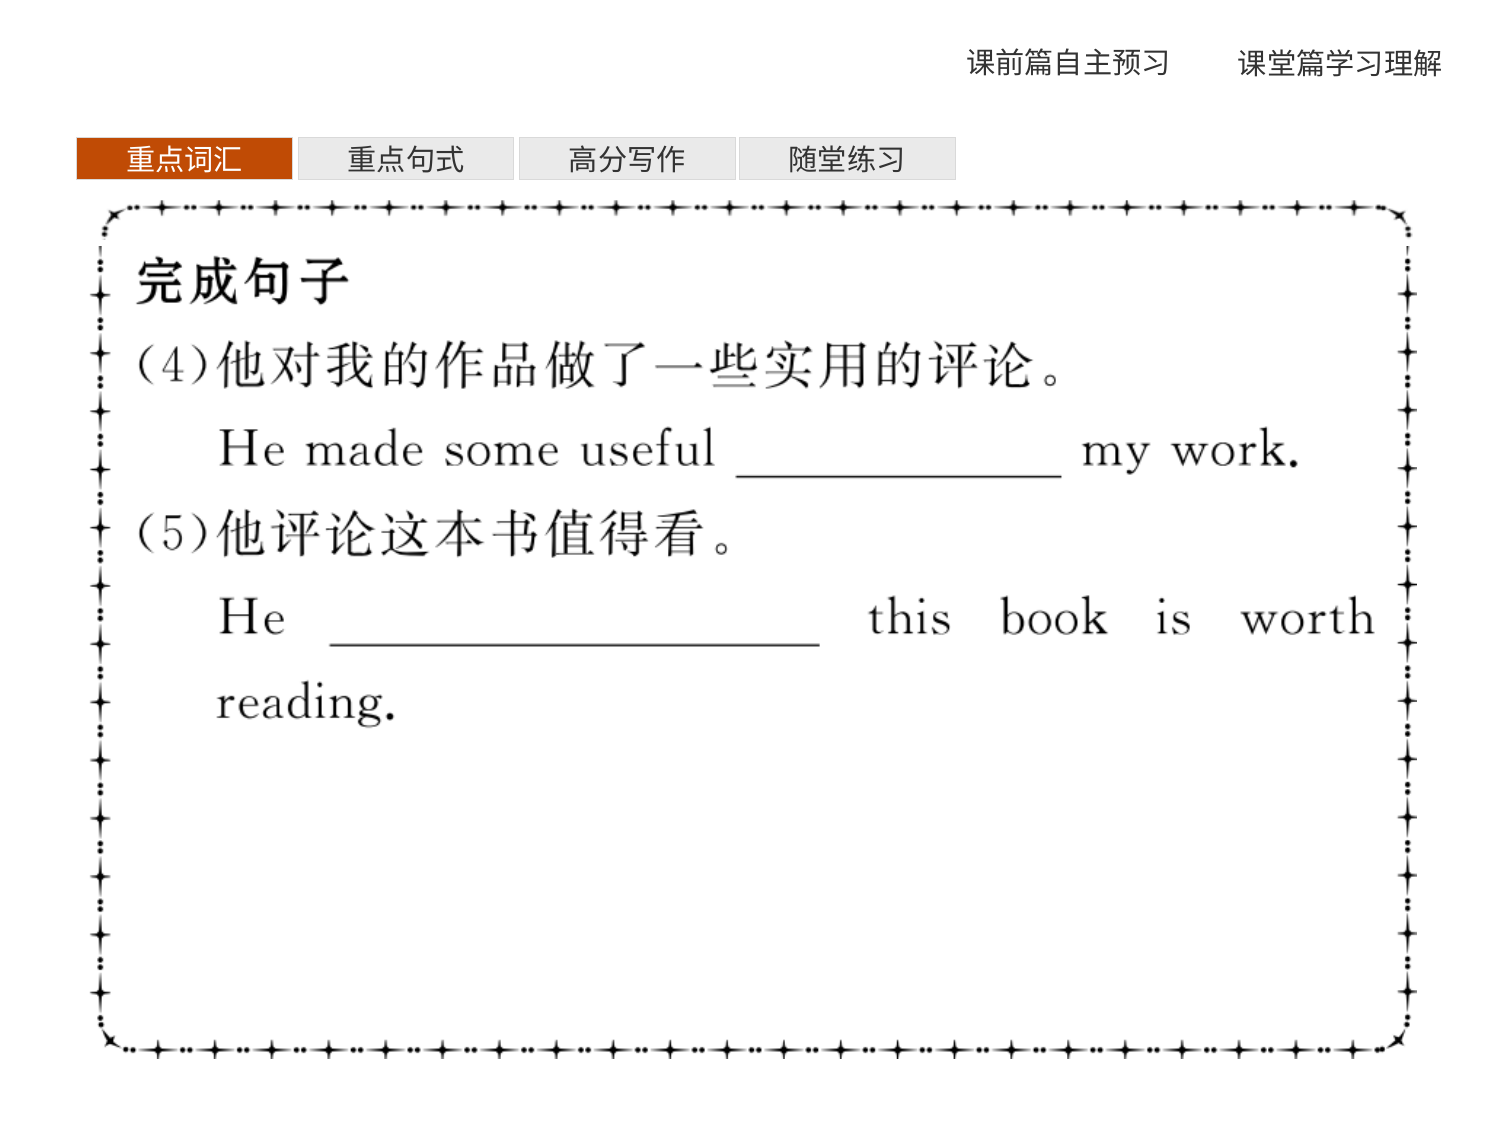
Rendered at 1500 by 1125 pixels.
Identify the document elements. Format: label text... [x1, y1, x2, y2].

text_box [83, 198, 1417, 1059]
text_box 重点词汇 [76, 136, 293, 181]
text_box 高分写作 [519, 136, 736, 181]
text_box 随堂练习 [738, 136, 956, 181]
text_box 重点句式 [297, 136, 515, 181]
